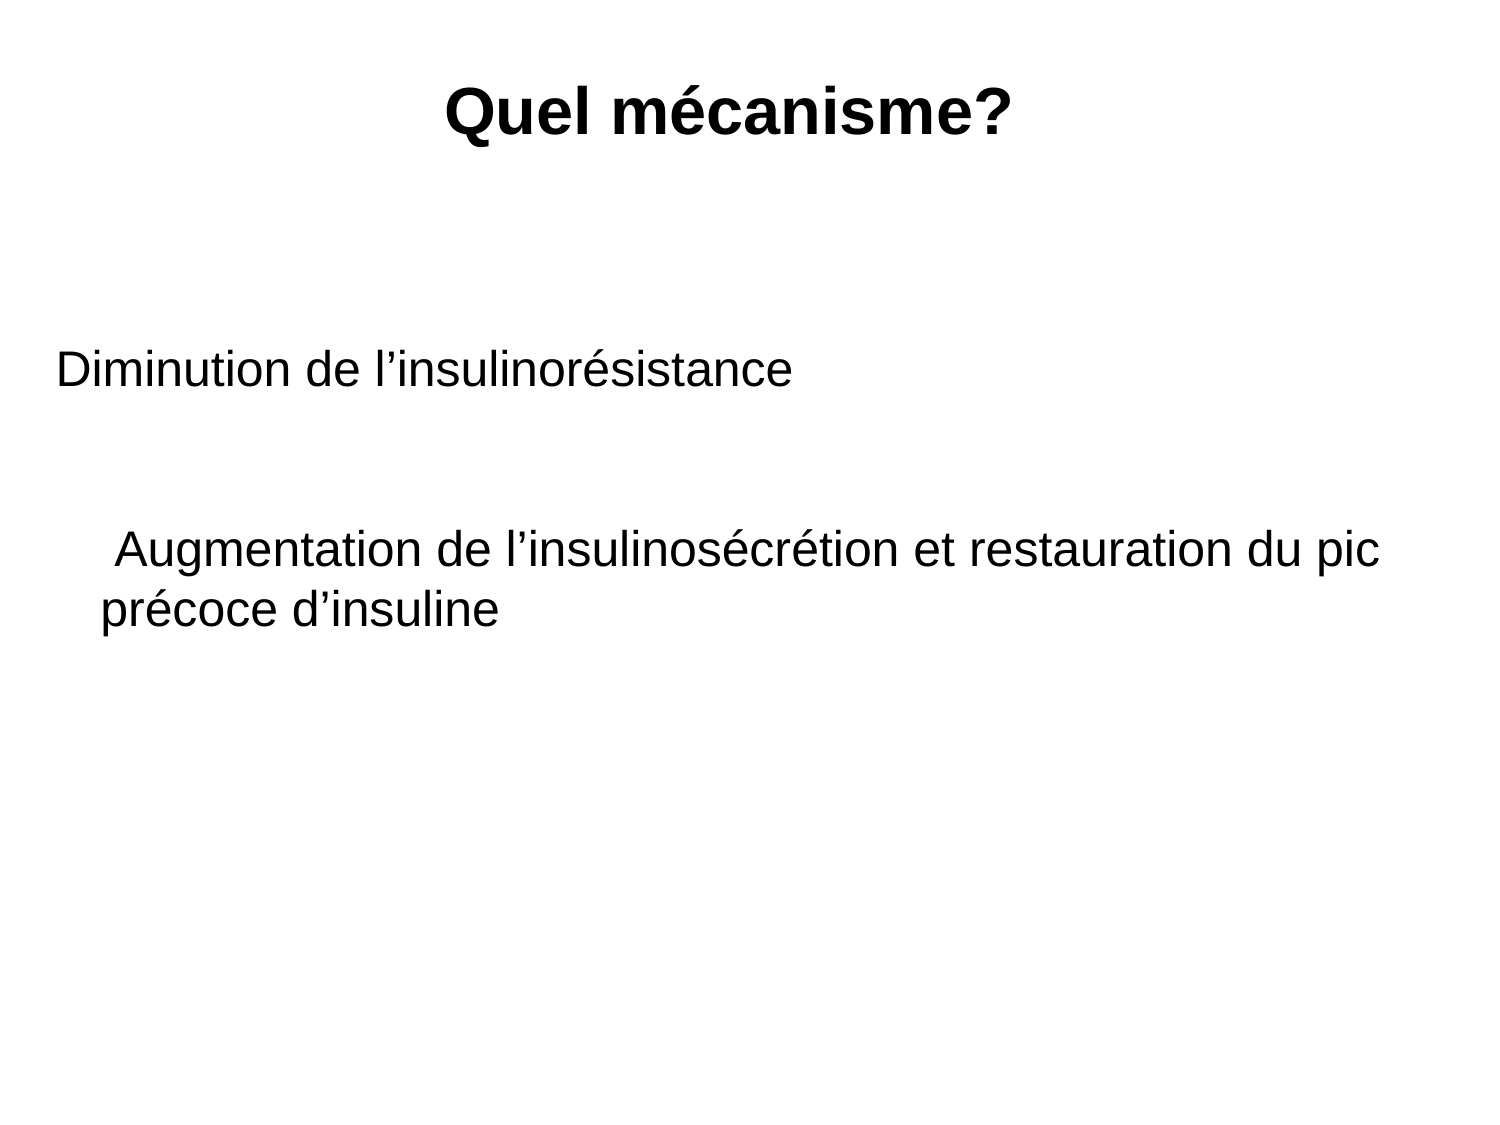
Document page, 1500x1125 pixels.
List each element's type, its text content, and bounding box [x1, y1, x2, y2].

title Quel mécanisme? [29, 42, 1430, 173]
text_box Diminution de l’insulinorésistance Augmentation de l’insulinosécrétion et restauration du pic précoce d’insuline [29, 278, 1465, 914]
